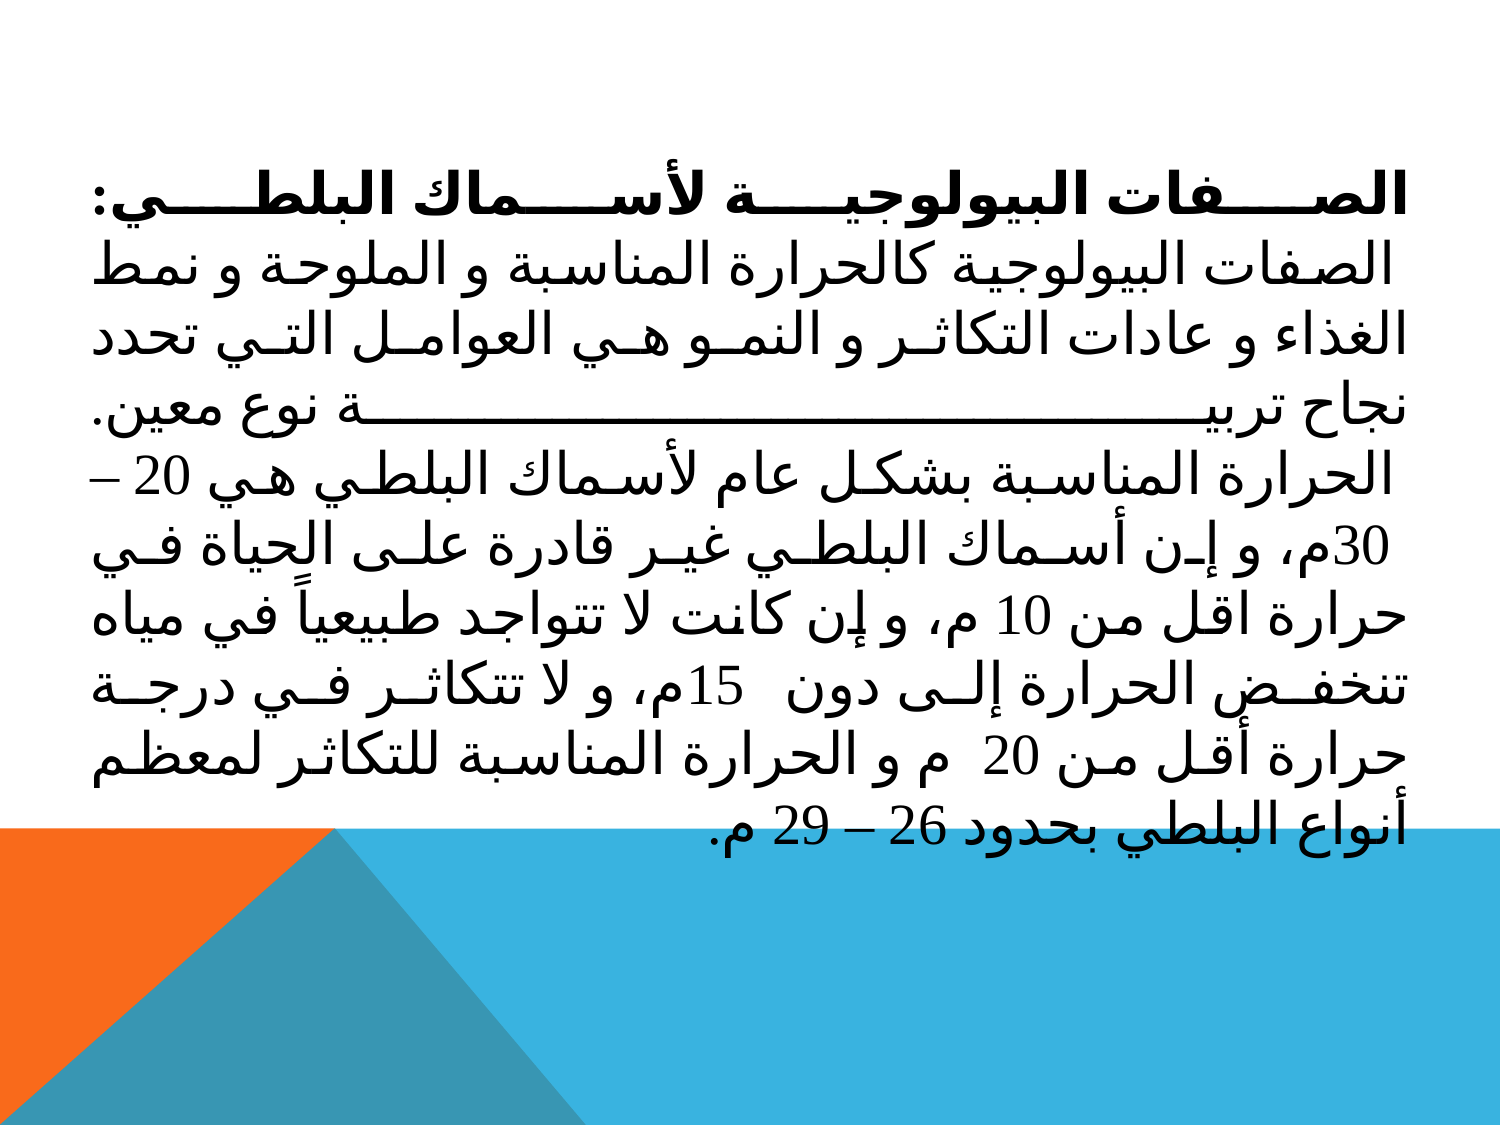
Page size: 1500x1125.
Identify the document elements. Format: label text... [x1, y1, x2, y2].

title الصفات البيولوجية لأسماك البلطي: الصفات البيولوجية كالحرارة المناسبة و الملوحة و نمط الغذاء و عادات التكاثر و النمو هي العوامل التي تحدد نجاح تربية نوع معين. الحرارة المناسبة بشكل عام لأسماك البلطي هي 20 – 30م، و إن أسماك البلطي غير قادرة على الحياة في حرارة اقل من 10 م، و إن كانت لا تتواجد طبيعياً في مياه تنخفض الحرارة إلى دون 15م، و لا تتكاثر في درجة حرارة أقل من 20 م و الحرارة المناسبة للتكاثر لمعظم أنواع البلطي بحدود 26 – 29 م. [75, 412, 1425, 600]
